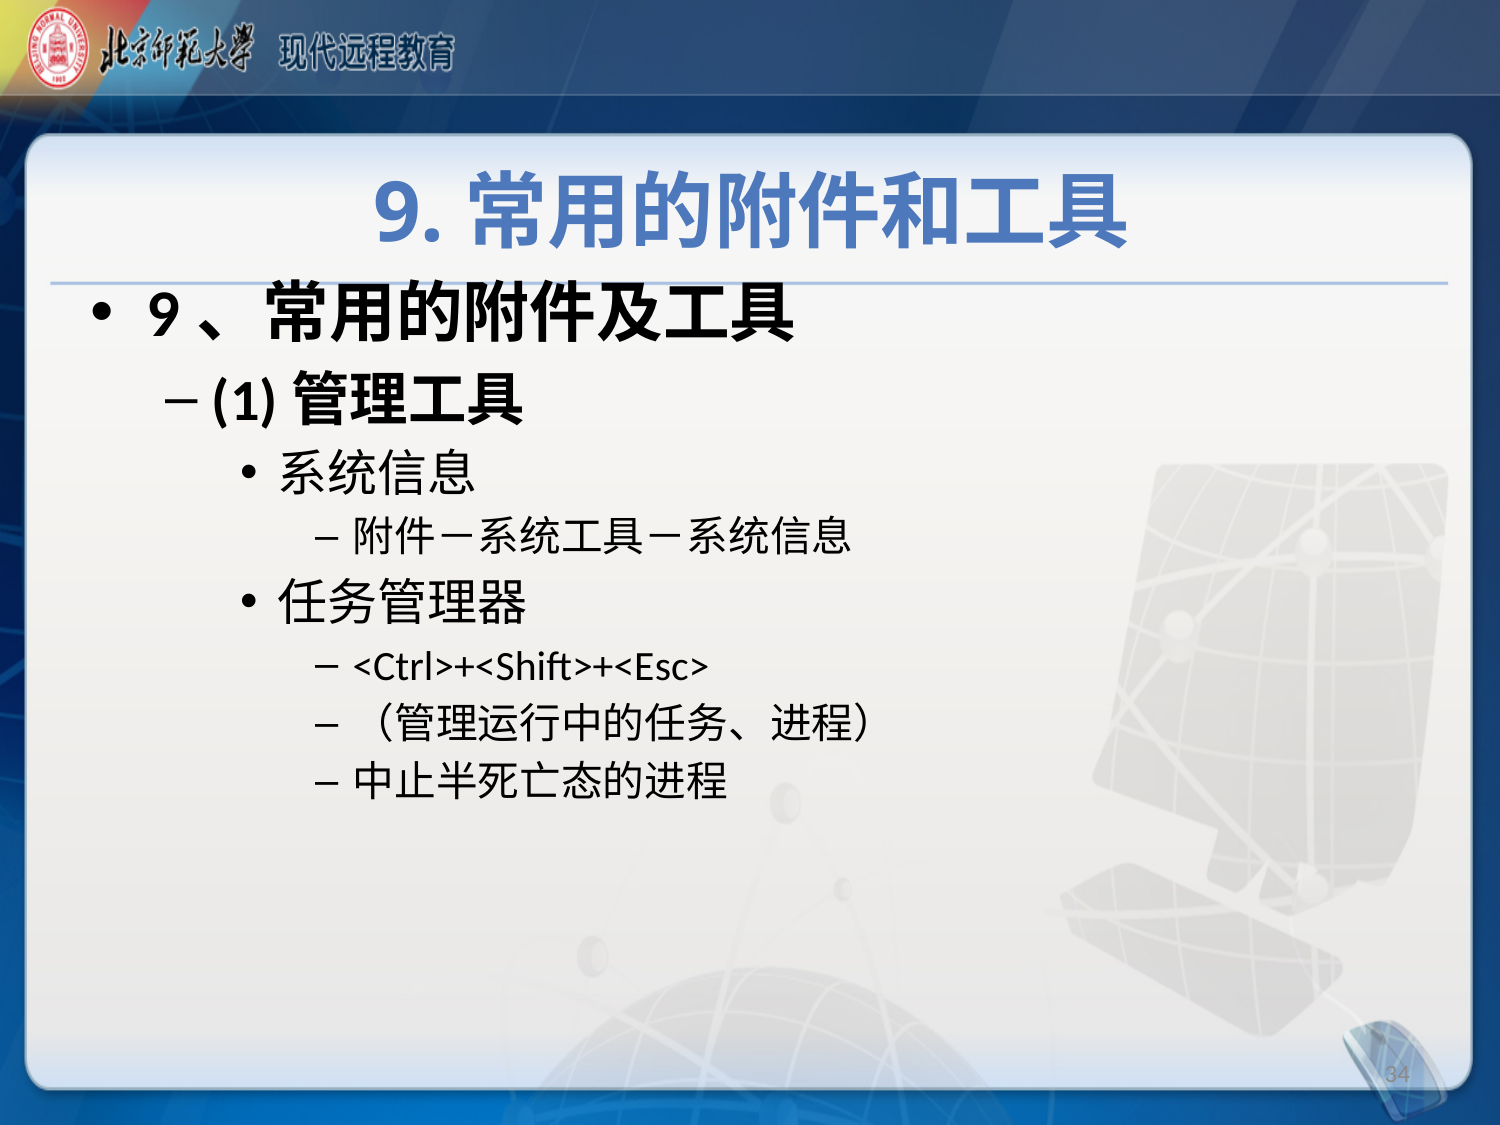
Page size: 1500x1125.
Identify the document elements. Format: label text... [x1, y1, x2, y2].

title 9.常用的附件和工具 [76, 149, 1427, 268]
list 9、常用的附件及工具 (1)管理工具 系统信息 附件－系统工具－系统信息 任务管理器 <Ctrl>+<Shift>+<Esc> （管理运行中的任务、进程） 中止半死亡态的进程 [75, 262, 1425, 1005]
picture [0, 0, 1500, 1125]
slide_number 34 [1074, 1042, 1425, 1103]
